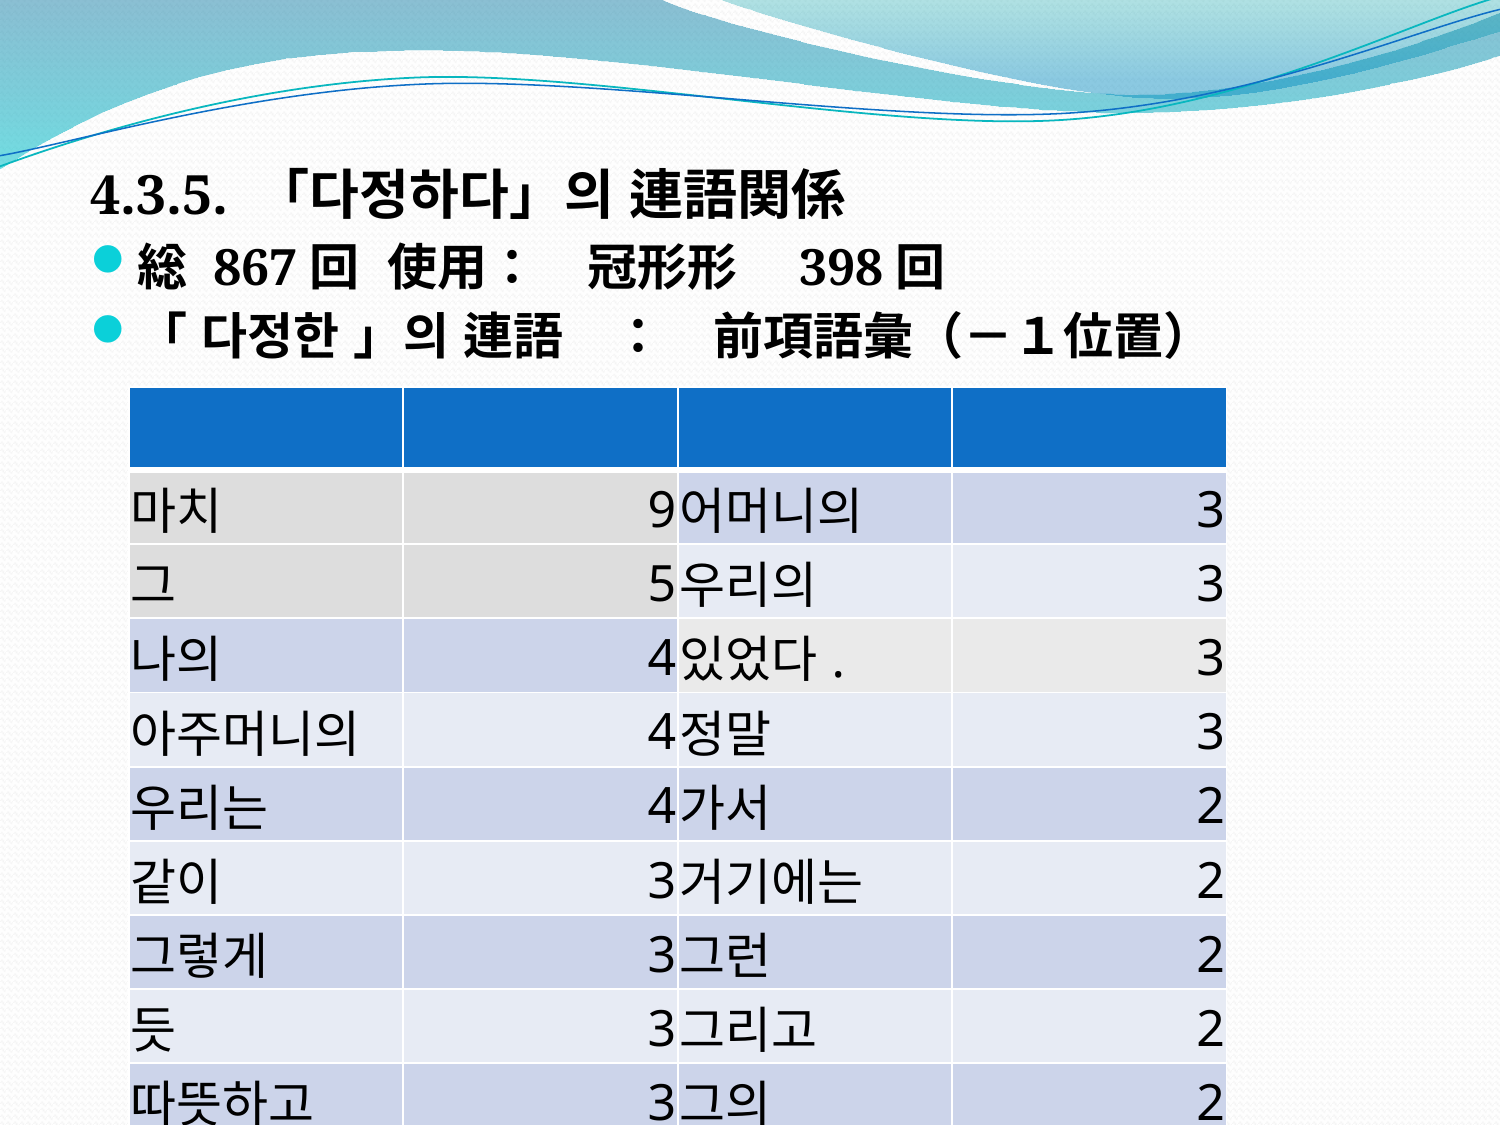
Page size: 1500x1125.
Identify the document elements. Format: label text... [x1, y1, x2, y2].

table_cell 따뜻하고 [130, 1064, 402, 1125]
table_cell 4 [404, 619, 677, 692]
table_header [953, 388, 1226, 467]
table_cell 그의 [679, 1064, 951, 1125]
table_cell 2 [953, 1064, 1226, 1125]
table_cell 5 [404, 545, 677, 617]
table_cell 2 [953, 842, 1226, 914]
table_cell 그렇게 [130, 916, 402, 988]
table_cell 어머니의 [679, 473, 951, 543]
table_cell 거기에는 [679, 842, 951, 914]
table_cell 가서 [679, 768, 951, 840]
table_cell 같이 [130, 842, 402, 914]
table_cell 3 [404, 990, 677, 1062]
table_cell 2 [953, 768, 1226, 840]
table_header [404, 388, 677, 467]
table_cell 3 [404, 916, 677, 988]
table_cell 그리고 [679, 990, 951, 1062]
table_cell 2 [953, 916, 1226, 988]
table_cell 3 [404, 842, 677, 914]
table_cell 2 [953, 990, 1226, 1062]
table_cell 4 [404, 768, 677, 840]
table_cell 마치 [130, 473, 402, 543]
table_cell 듯 [130, 990, 402, 1062]
table_header [679, 388, 951, 467]
table_cell 3 [404, 1064, 677, 1125]
table_cell 우리는 [130, 768, 402, 840]
list 4.3.5. 「다정하다」의 連語関係 総 867回 使用： 冠形形 398回 「 다정한 」의 連語 ： 前項語彙（－１位置） [74, 152, 1426, 1038]
table_cell 3 [953, 473, 1226, 543]
table_cell 그런 [679, 916, 951, 988]
table_cell 4 [404, 693, 677, 766]
table_cell 정말 [679, 693, 951, 766]
table_cell 있었다. [679, 619, 951, 692]
table_cell 3 [953, 693, 1226, 766]
table_cell 9 [404, 473, 677, 543]
table_cell 우리의 [679, 545, 951, 617]
table_cell 3 [953, 619, 1226, 692]
table_header [130, 388, 402, 467]
table_cell 3 [953, 545, 1226, 617]
table_cell 그 [130, 545, 402, 617]
table_cell 아주머니의 [130, 693, 402, 766]
table_cell 나의 [130, 619, 402, 692]
